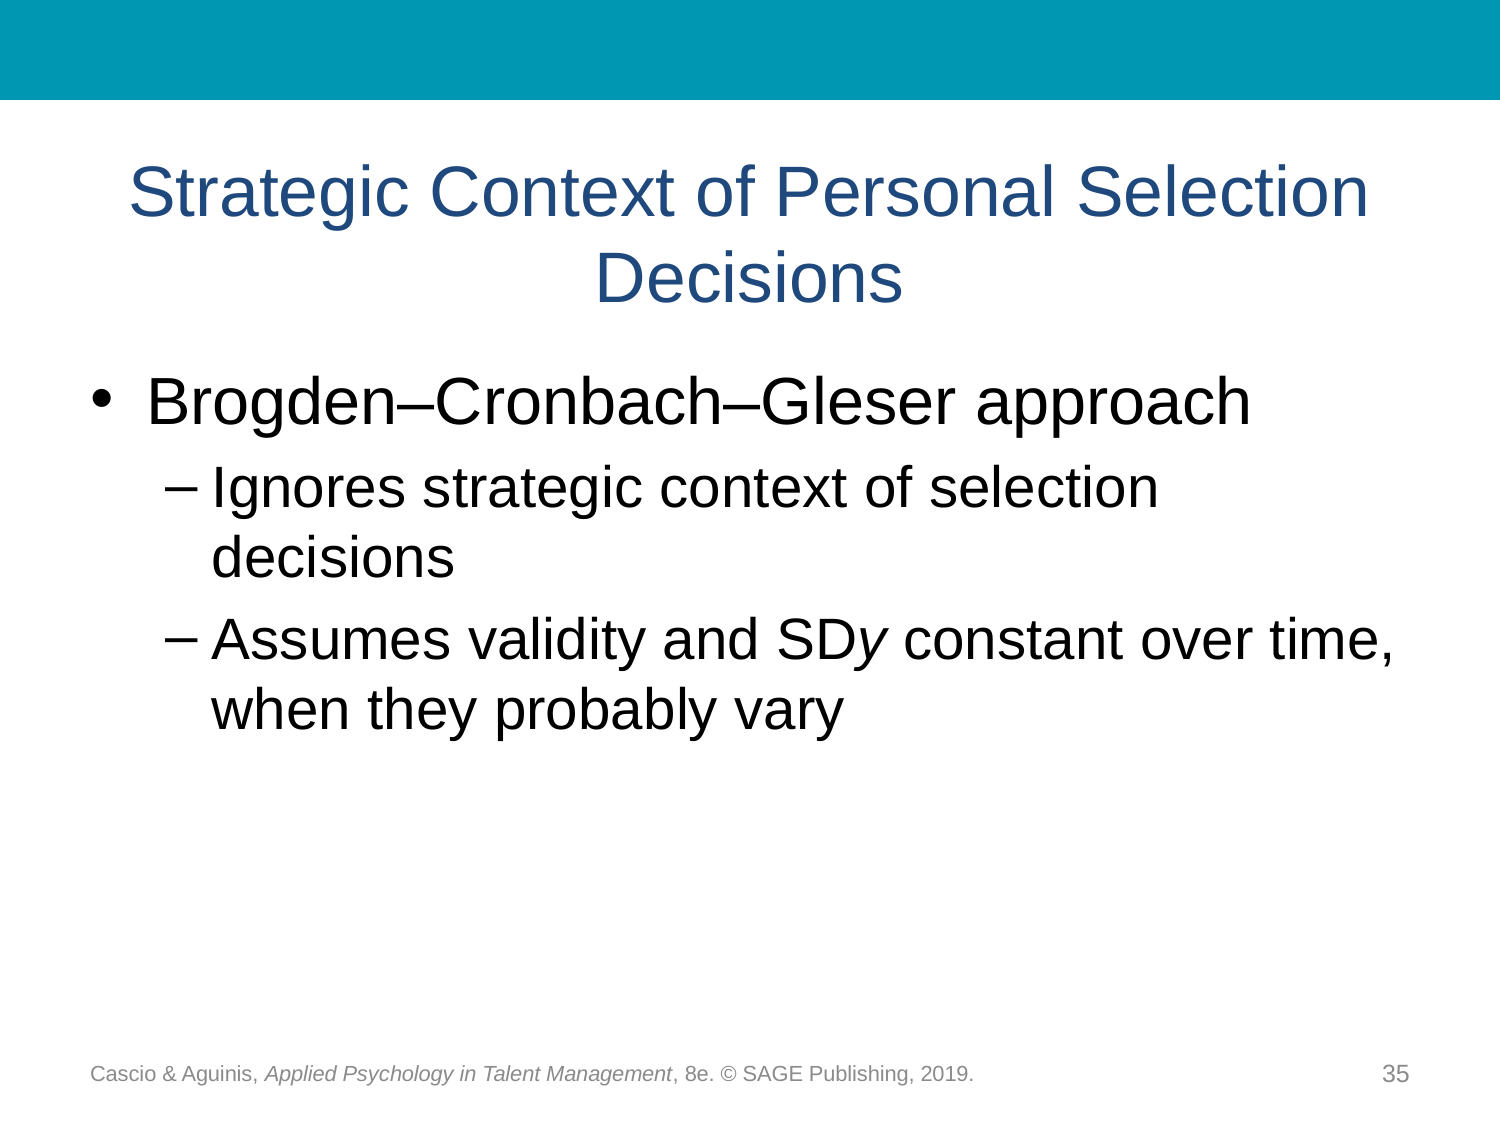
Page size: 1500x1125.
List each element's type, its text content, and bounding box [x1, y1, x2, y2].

title Strategic Context of Personal Selection Decisions [75, 137, 1425, 325]
footer Cascio & Aguinis, Applied Psychology in Talent Management, 8e. © SAGE Publishing, 2019. [75, 1042, 1313, 1103]
list Brogden–Cronbach–Gleser approach Ignores strategic context of selection decisions Assumes validity and SDy constant over time, when they probably vary [75, 350, 1425, 1005]
slide_number 35 [1350, 1042, 1425, 1103]
